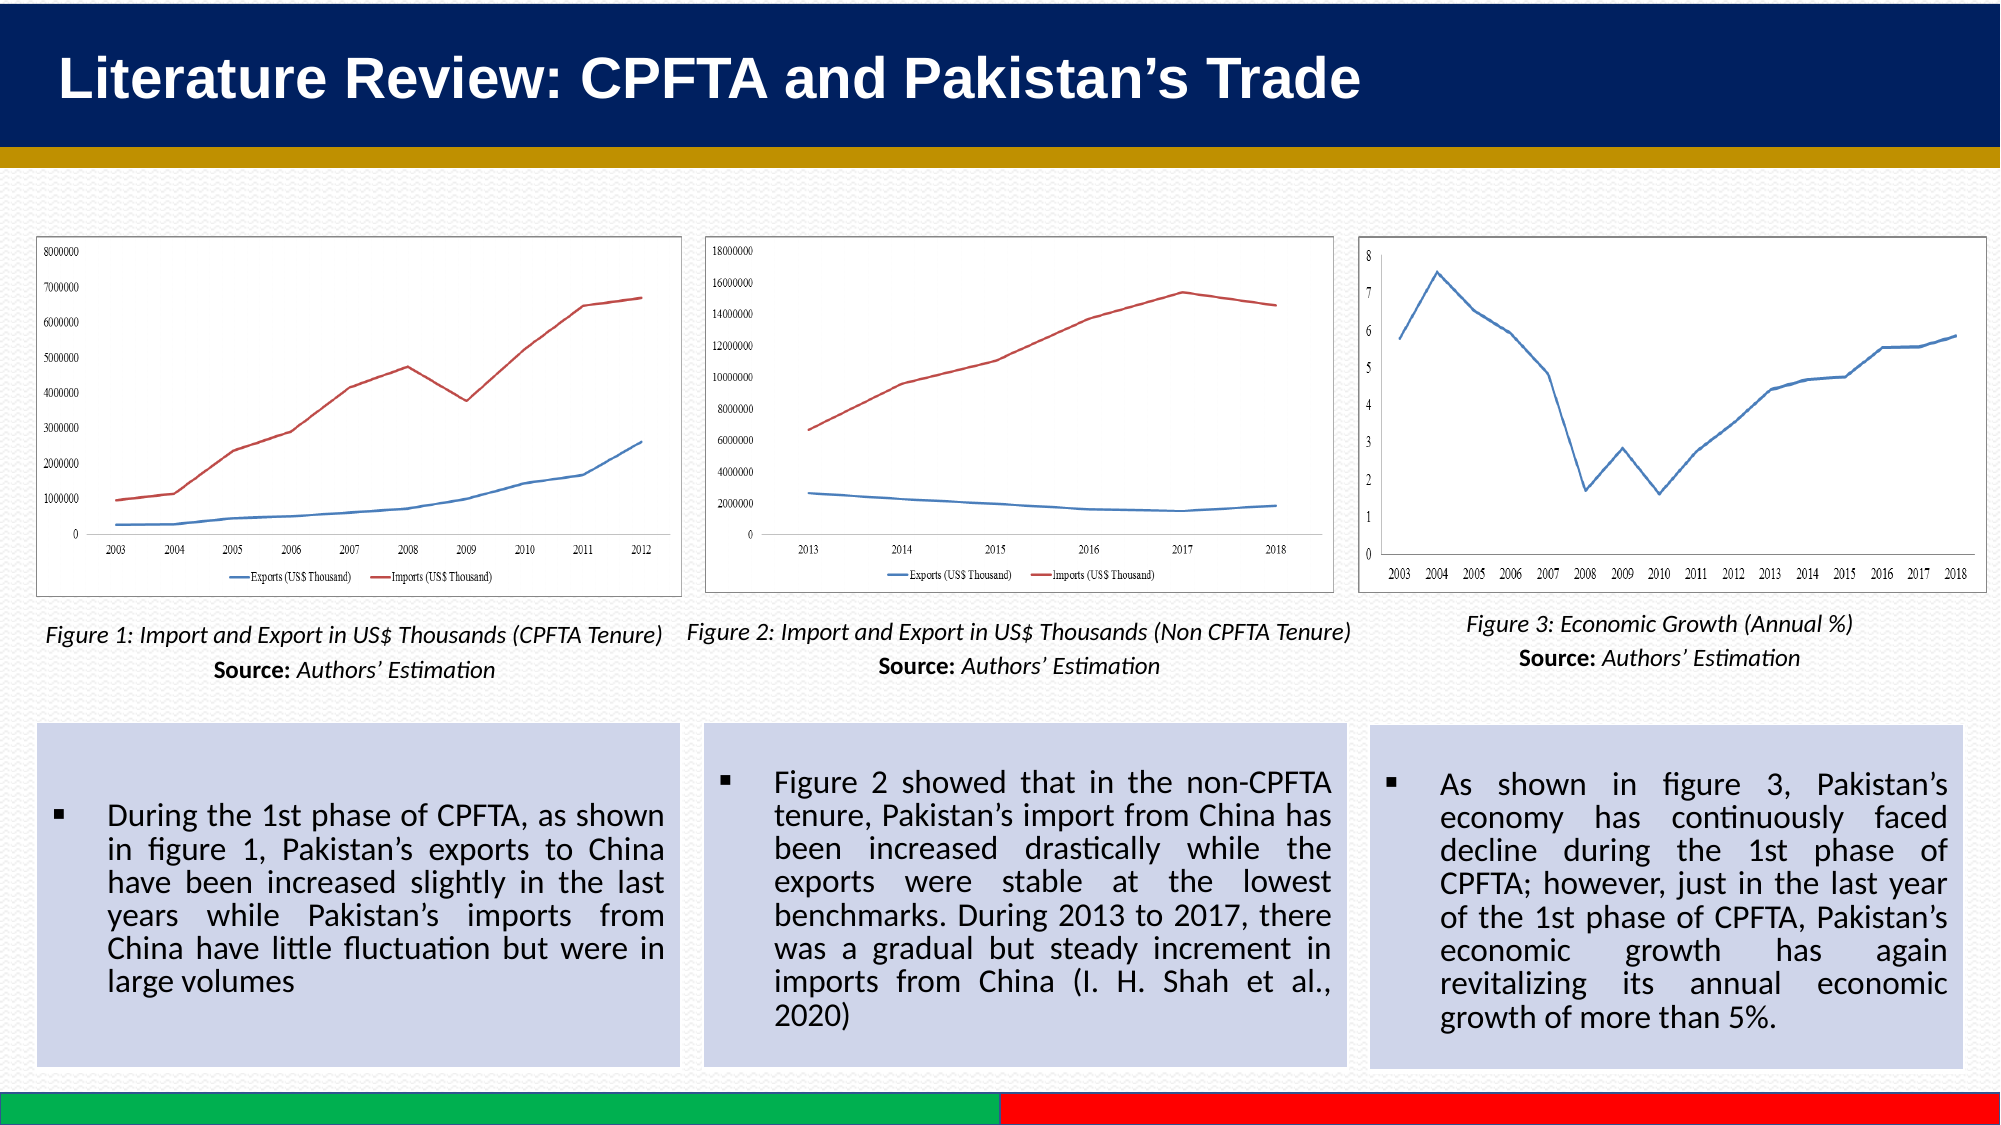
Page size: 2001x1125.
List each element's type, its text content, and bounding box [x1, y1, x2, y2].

text_box Figure 1: Import and Export in US$ Thousands (CPFTA Tenure) Source: Authors’ Estimation [13, 606, 697, 691]
text_box Figure 2: Import and Export in US$ Thousands (Non CPFTA Tenure) Source: Authors’ Estimation [670, 603, 1369, 688]
table_header During the 1st phase of CPFTA, as shown in figure 1, Pakistan’s exports to China have been increased slightly in the last years while Pakistan’s imports from China have little fluctuation but were in large volumes [37, 723, 680, 1067]
text_box [999, 1092, 2000, 1125]
text_box Literature Review: CPFTA and Pakistan’s Trade [0, 3, 2000, 147]
text_box [0, 1092, 999, 1125]
table_header As shown in figure 3, Pakistan’s economy has continuously faced decline during the 1st phase of CPFTA; however, just in the last year of the 1st phase of CPFTA, Pakistan’s economic growth has again revitalizing its annual economic growth of more than 5%. [1370, 725, 1963, 1069]
table_header Figure 2 showed that in the non-CPFTA tenure, Pakistan’s import from China has been increased drastically while the exports were stable at the lowest benchmarks. During 2013 to 2017, there was a gradual but steady increment in imports from China (I. H. Shah et al., 2020) [704, 723, 1347, 1067]
text_box Figure 3: Economic Growth (Annual %) Source: Authors’ Estimation [1376, 595, 1944, 679]
picture [0, 0, 2001, 1125]
